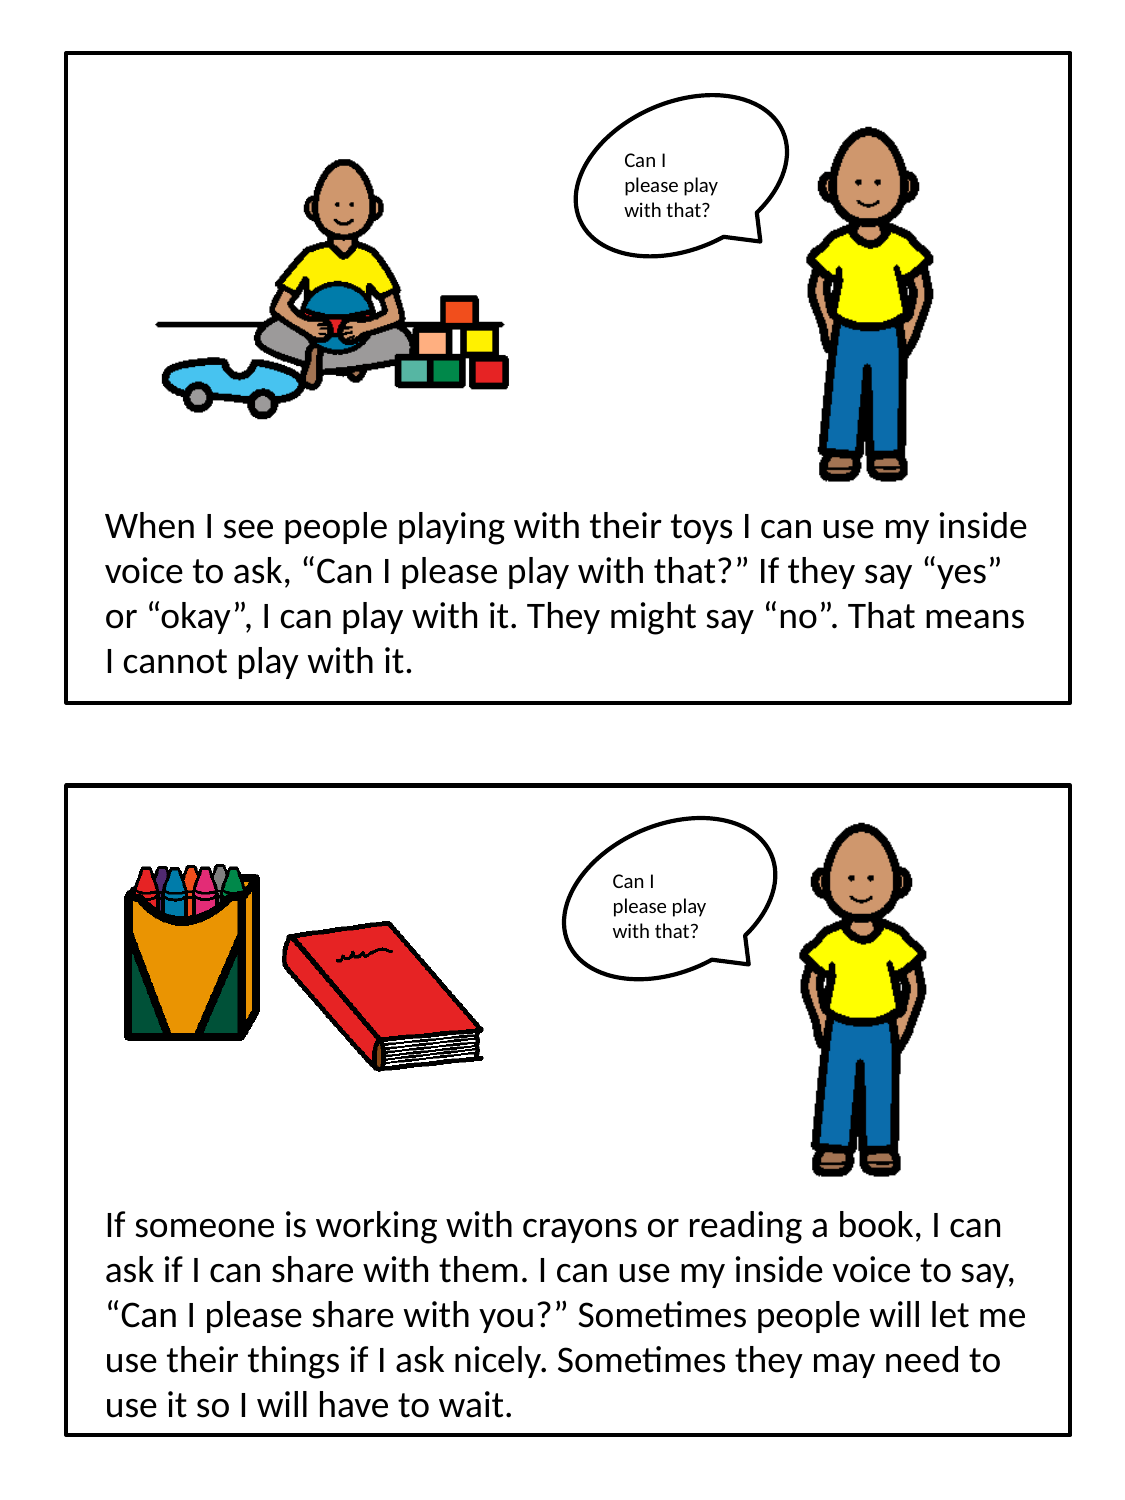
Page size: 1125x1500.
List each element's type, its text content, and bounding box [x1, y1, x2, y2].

text_box [561, 815, 769, 982]
text_box When I see people playing with their toys I can use my inside voice to ask, “Can I please play with that?” If they say “yes” or “okay”, I can play with it. They might say “no”. That means I cannot play with it. [89, 493, 1047, 689]
text_box [573, 93, 779, 259]
text_box [64, 783, 1072, 1437]
picture [782, 118, 977, 492]
text_box [64, 51, 1072, 705]
picture [141, 125, 519, 449]
picture [774, 813, 969, 1188]
text_box Can I please play with that? [609, 139, 739, 230]
text_box If someone is working with crayons or reading a book, I can ask if I can share with them. I can use my inside voice to say, “Can I please share with you?” Sometimes people will let me use their things if I ask nicely. Sometimes they may need to use it so I will have to wait. [89, 1192, 1047, 1433]
picture [113, 859, 495, 1091]
